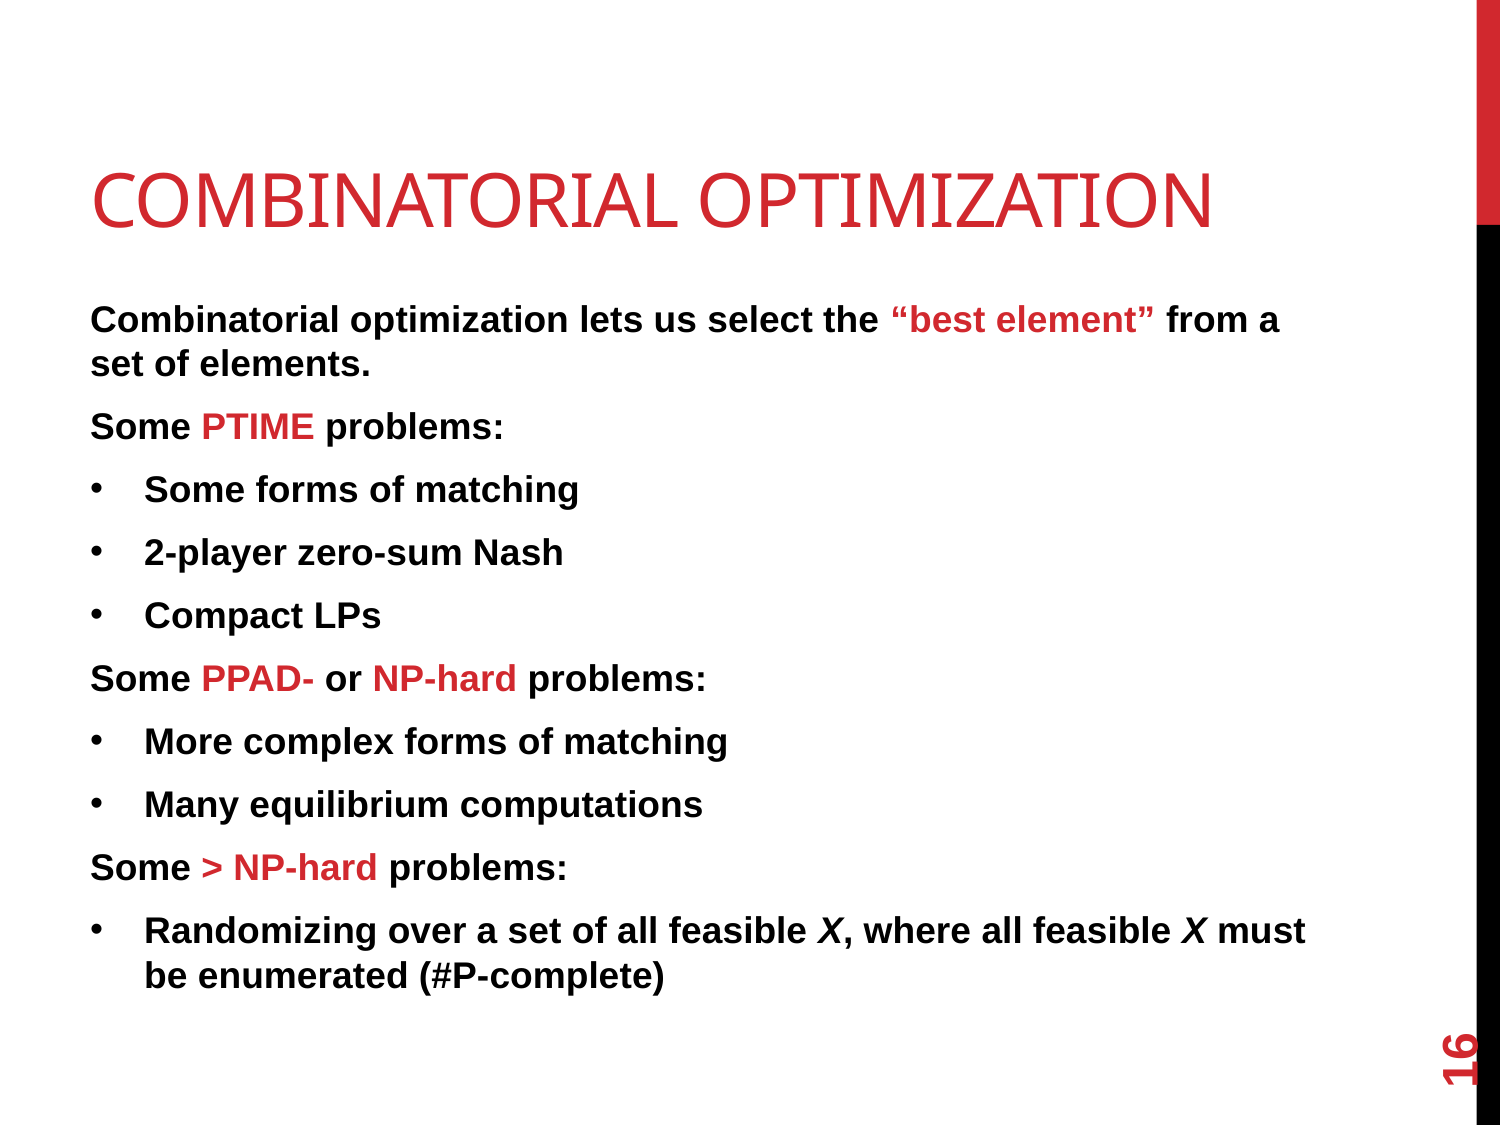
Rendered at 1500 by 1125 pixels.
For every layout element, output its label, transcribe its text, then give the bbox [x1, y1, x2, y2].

list Combinatorial optimization lets us select the “best element” from a set of elements. Some PTIME problems: Some forms of matching 2-player zero-sum Nash Compact LPs Some PPAD- or NP-hard problems: More complex forms of matching Many equilibrium computations Some > NP-hard problems: Randomizing over a set of all feasible X, where all feasible X must be enumerated (#P-complete) [75, 287, 1325, 1005]
slide_number 16 [1427, 887, 1488, 1104]
title Combinatorial Optimization [75, 25, 1325, 250]
